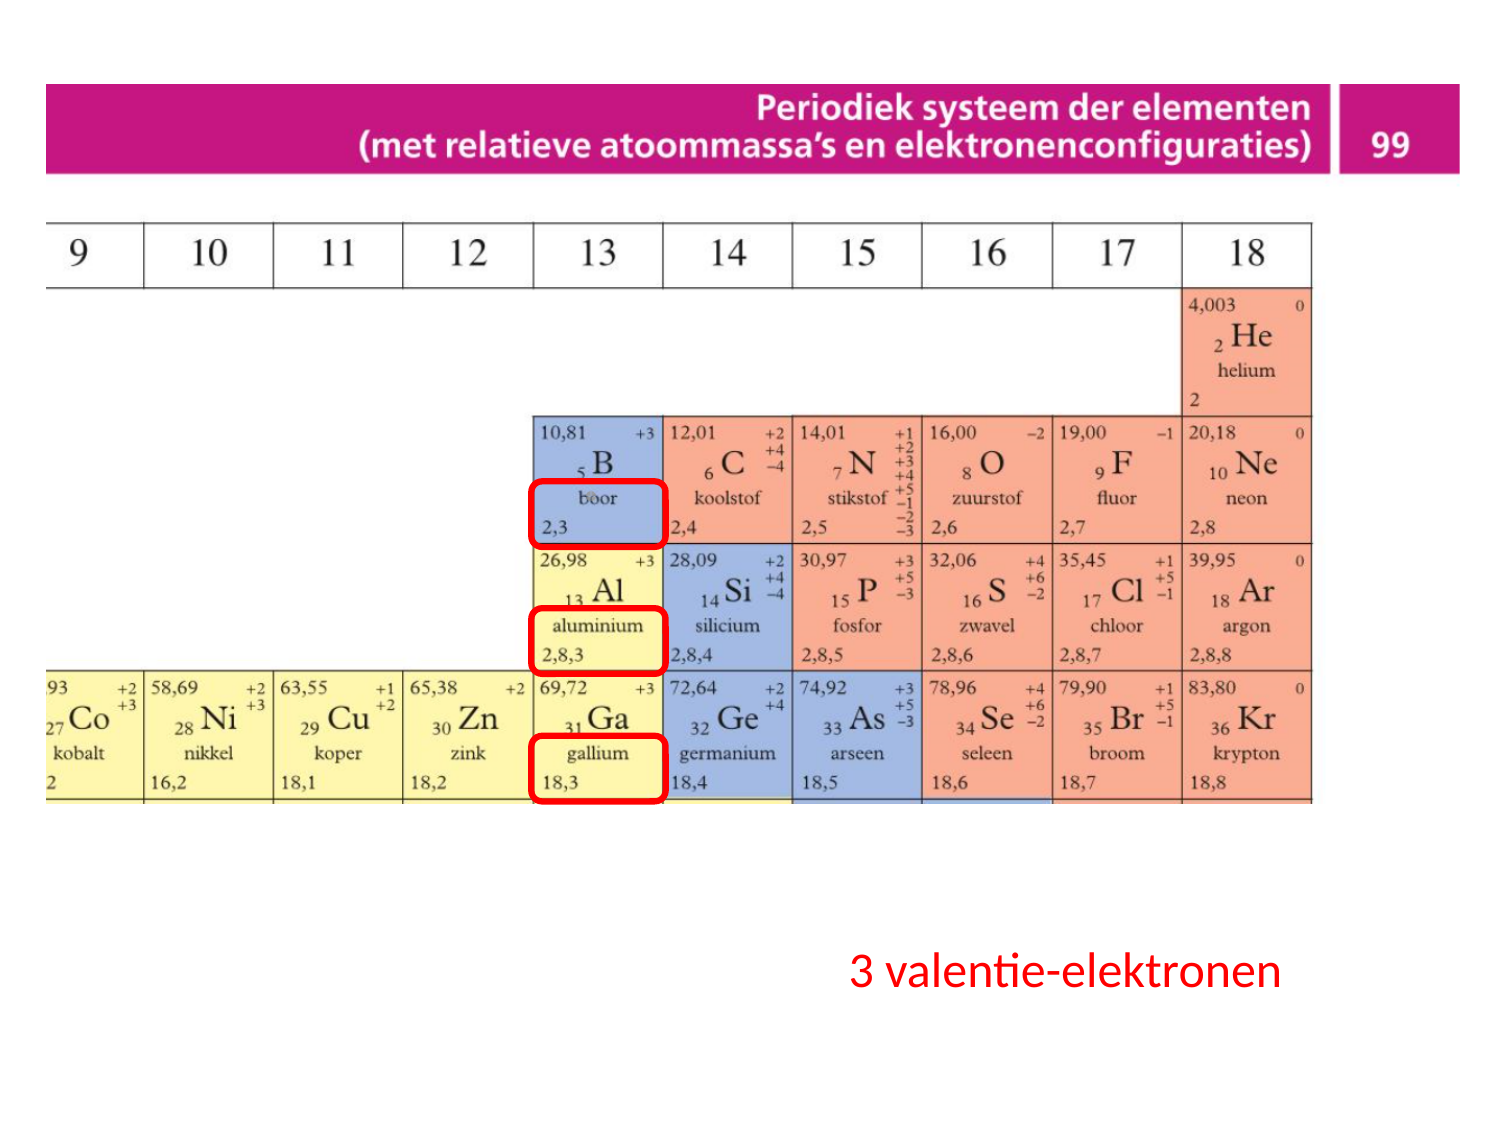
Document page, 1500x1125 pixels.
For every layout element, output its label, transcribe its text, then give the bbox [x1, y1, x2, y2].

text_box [531, 481, 666, 802]
text_box 3 valentie-elektronen [833, 929, 1298, 1005]
picture [46, 84, 1460, 804]
